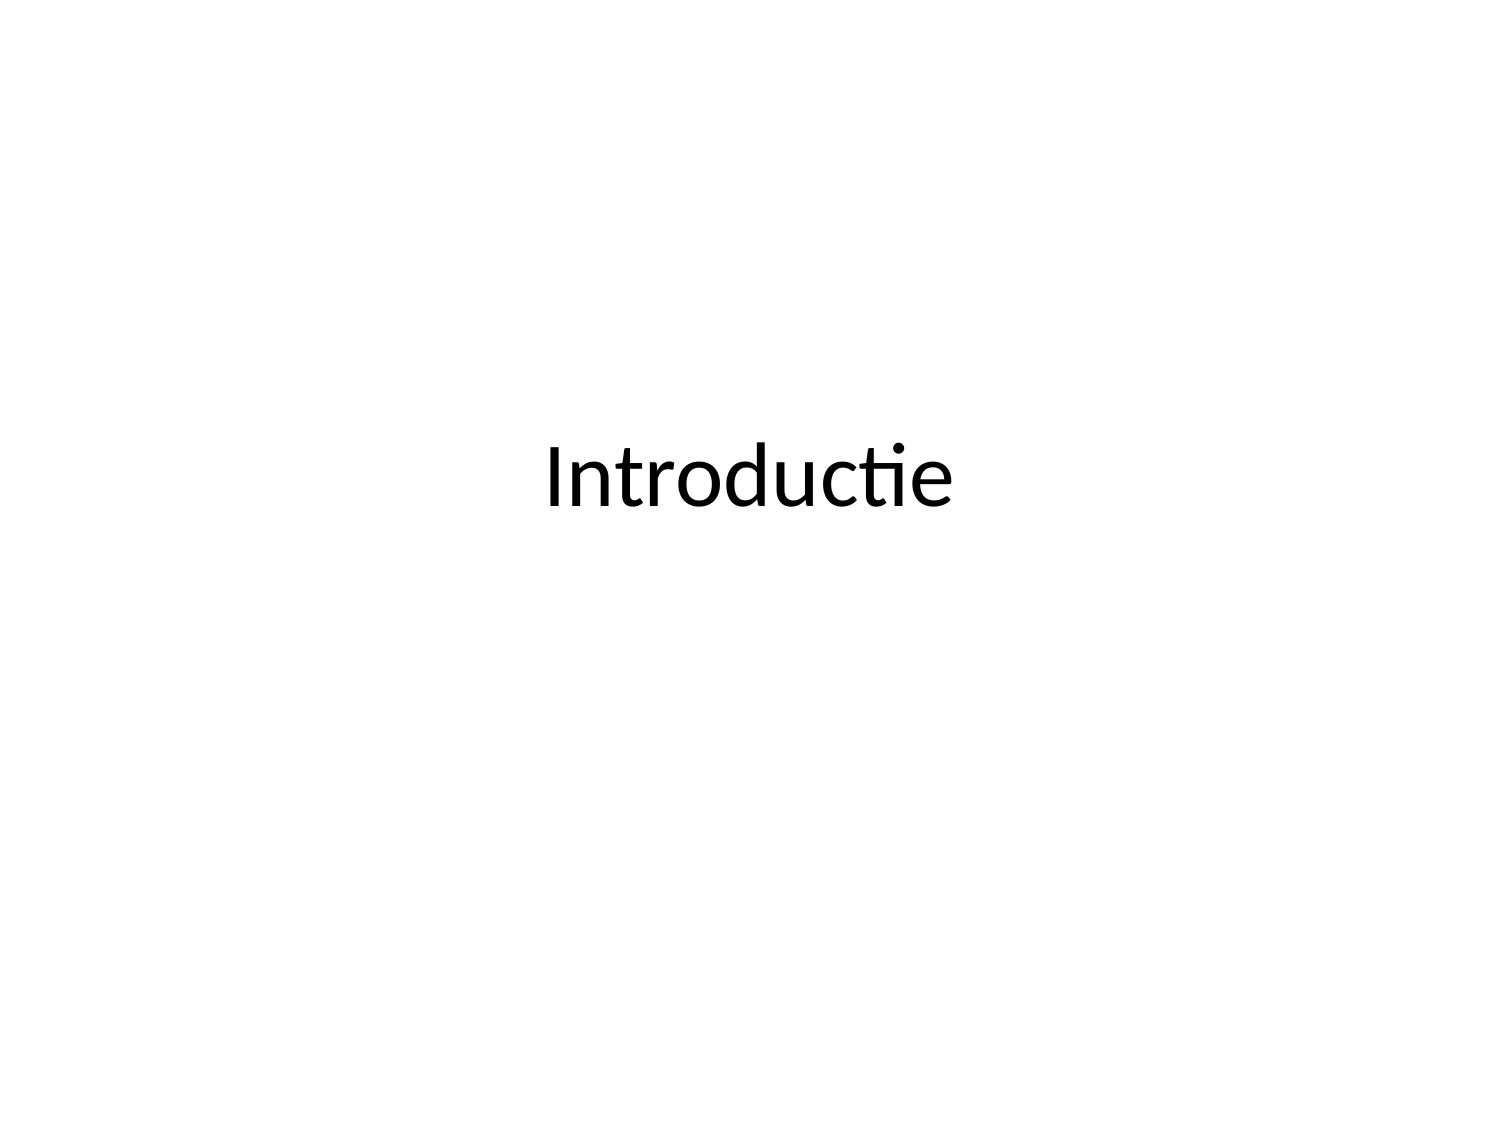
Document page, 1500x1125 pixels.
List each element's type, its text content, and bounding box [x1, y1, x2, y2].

title Introductie [112, 349, 1388, 591]
